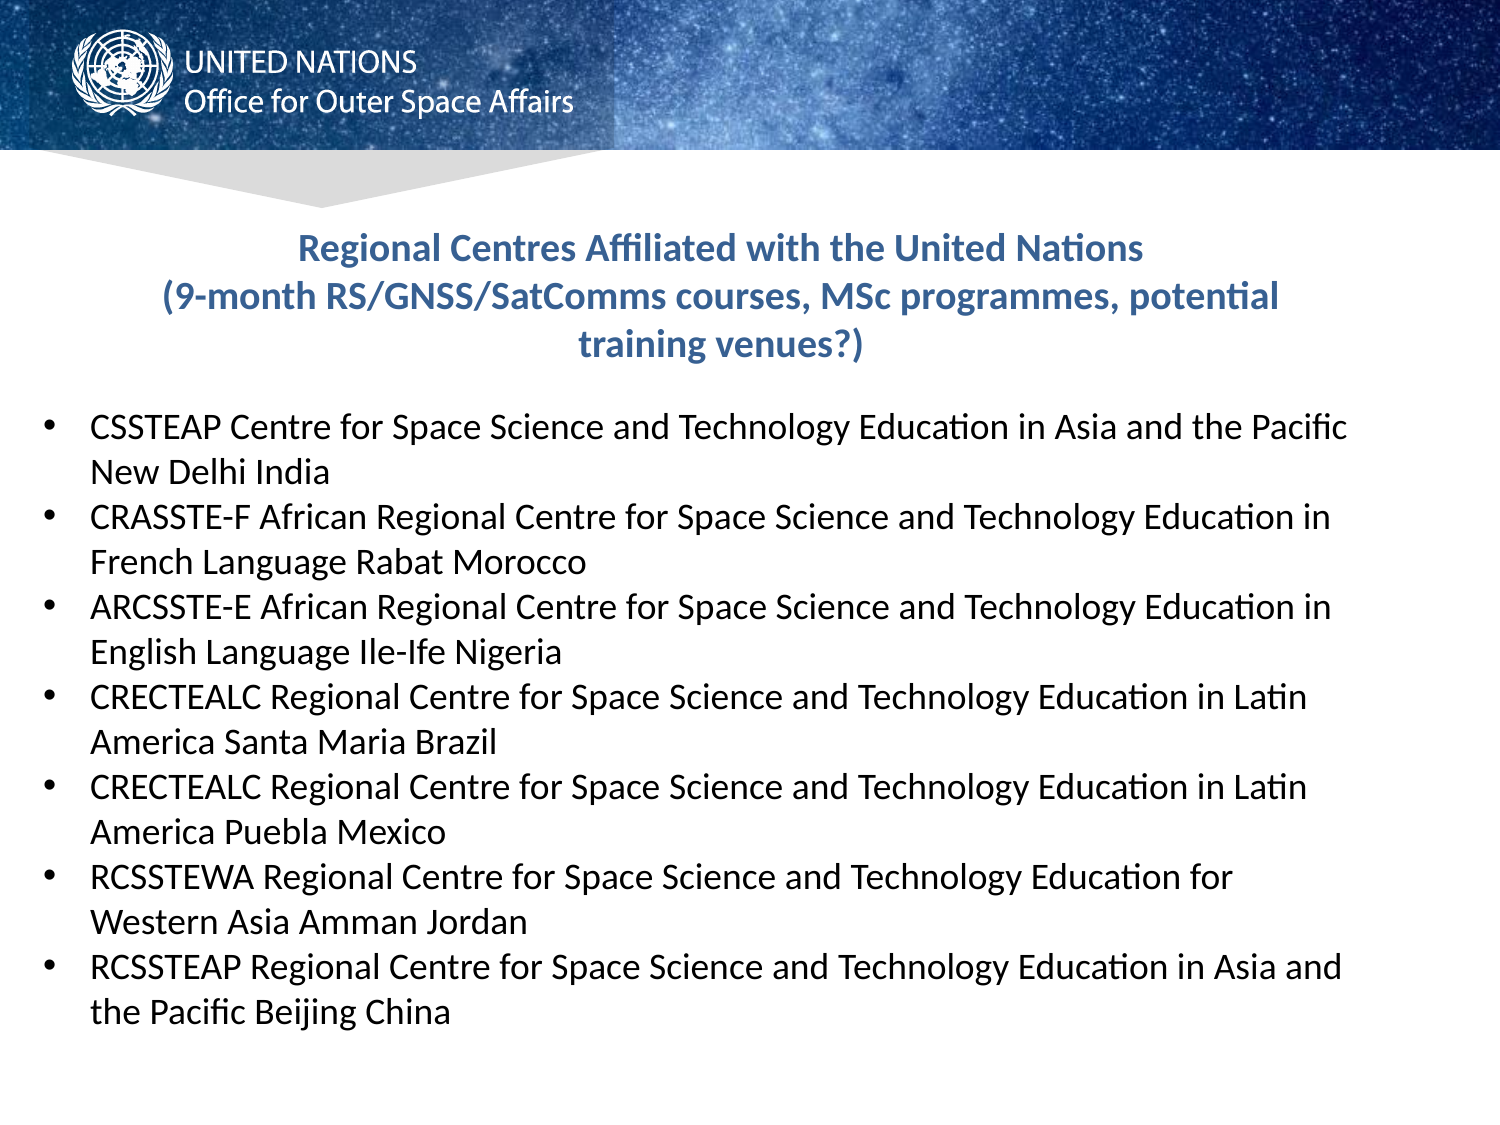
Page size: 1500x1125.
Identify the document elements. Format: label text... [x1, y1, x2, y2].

picture [0, 0, 1500, 150]
text_box CSSTEAP Centre for Space Science and Technology Education in Asia and the Pacific New Delhi India CRASSTE-F African Regional Centre for Space Science and Technology Education in French Language Rabat Morocco ARCSSTE-E African Regional Centre for Space Science and Technology Education in English Language Ile-Ife Nigeria CRECTEALC Regional Centre for Space Science and Technology Education in Latin America Santa Maria Brazil CRECTEALC Regional Centre for Space Science and Technology Education in Latin America Puebla Mexico RCSSTEWA Regional Centre for Space Science and Technology Education for Western Asia Amman Jordan RCSSTEAP Regional Centre for Space Science and Technology Education in Asia and the Pacific Beijing China [28, 394, 1379, 1039]
text_box Regional Centres Affiliated with the United Nations (9-month RS/GNSS/SatComms courses, MSc programmes, potential training venues?) [95, 214, 1347, 374]
